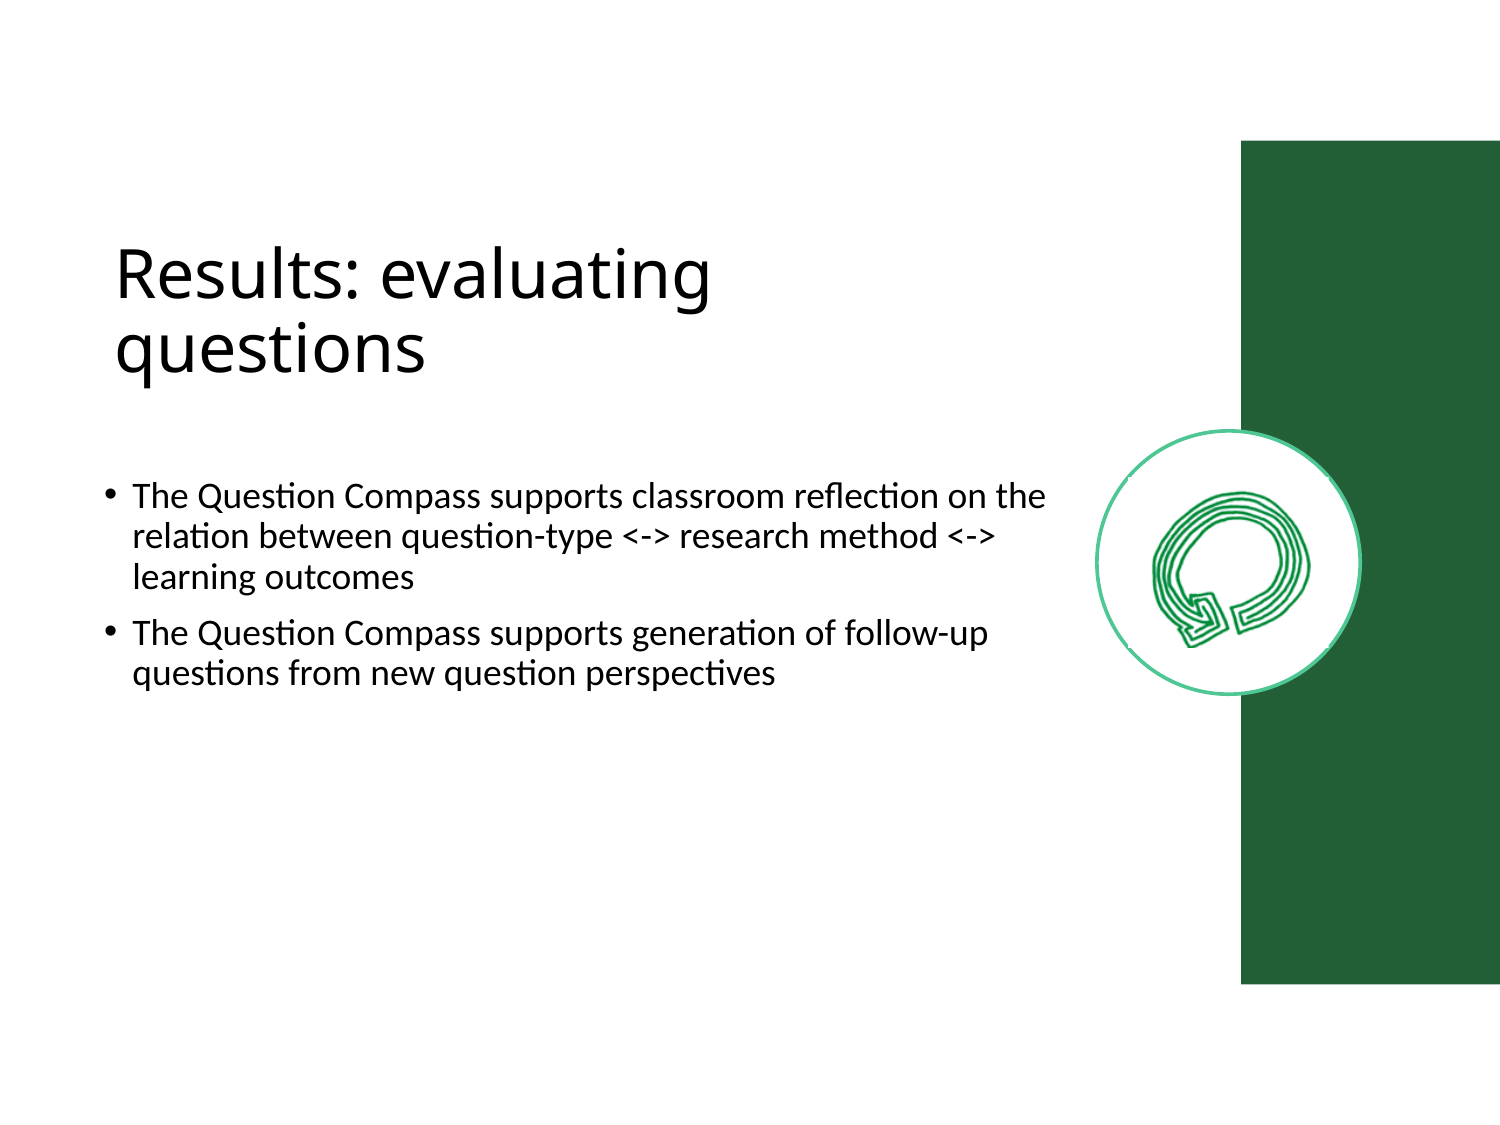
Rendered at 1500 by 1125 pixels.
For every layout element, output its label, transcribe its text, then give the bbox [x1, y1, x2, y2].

picture [1127, 477, 1329, 648]
text_box [1240, 140, 1500, 985]
list The Question Compass supports classroom reflection on the relation between question-type <-> research method <-> learning outcomes The Question Compass supports generation of follow-up questions from new question perspectives [89, 400, 1082, 826]
text_box [1095, 429, 1362, 696]
title Results: evaluating questions [99, 231, 1019, 395]
